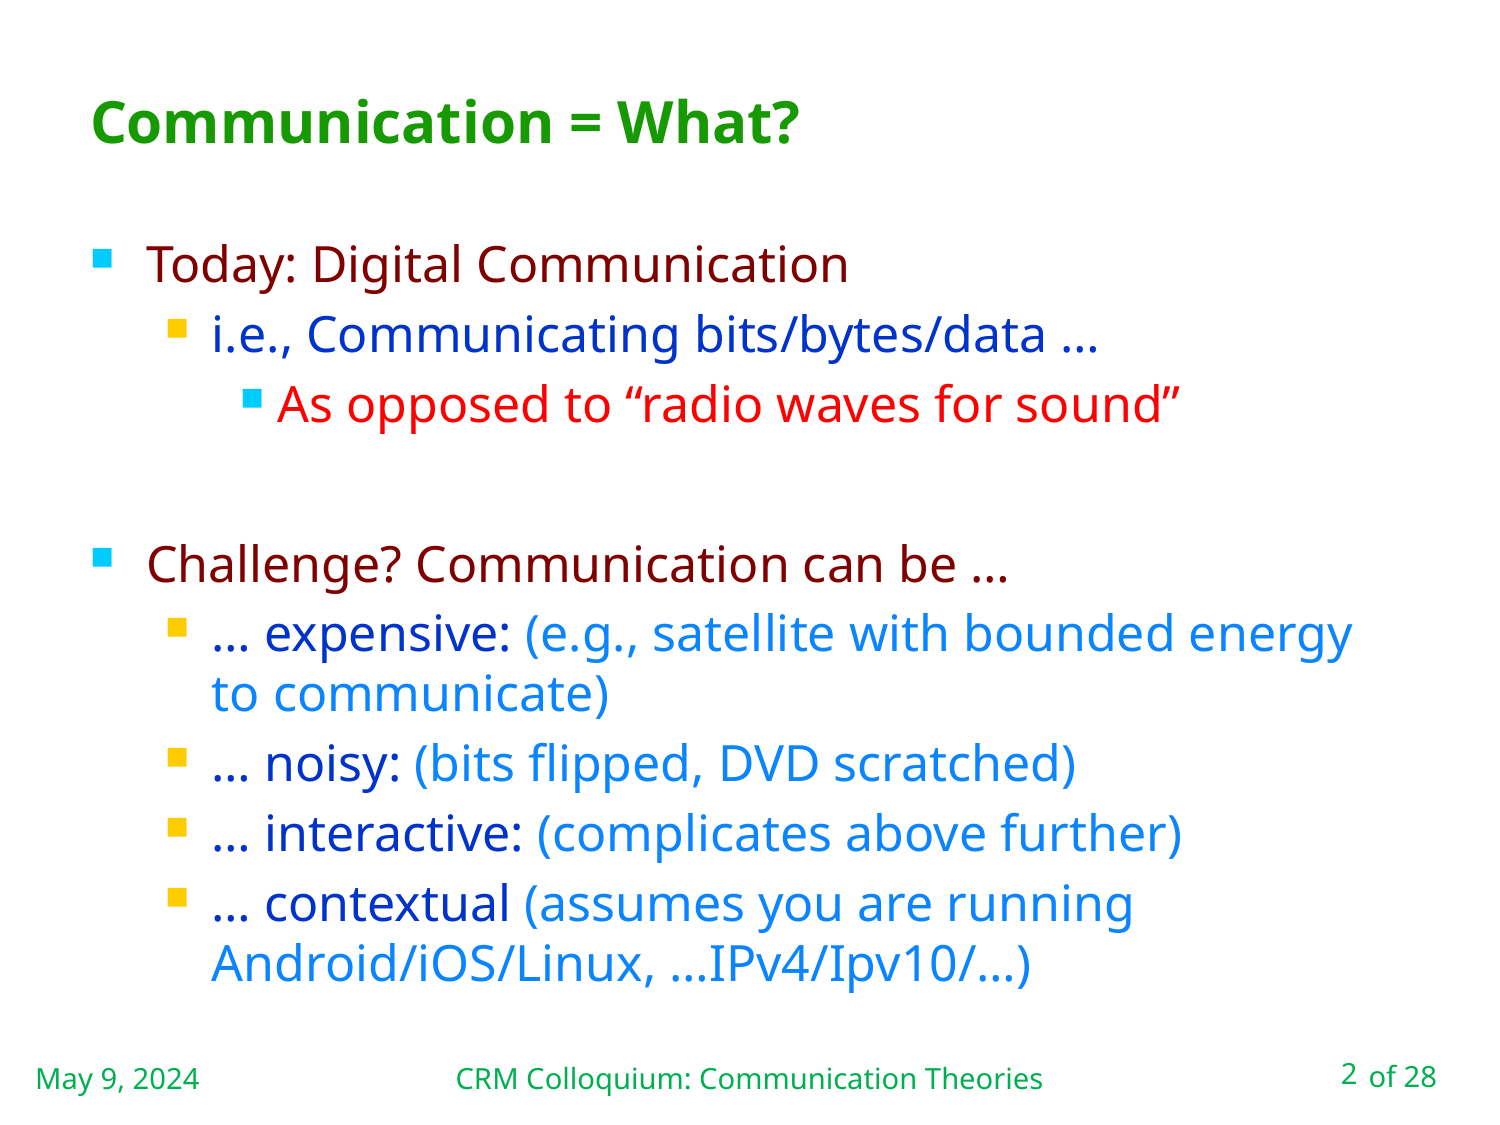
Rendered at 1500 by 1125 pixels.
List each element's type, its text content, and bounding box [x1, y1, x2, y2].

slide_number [20, 1024, 360, 1103]
list Today: Digital Communication i.e., Communicating bits/bytes/data … As opposed to “radio waves for sound” Challenge? Communication can be … … expensive: (e.g., satellite with bounded energy to communicate) … noisy: (bits flipped, DVD scratched) … interactive: (complicates above further) … contextual (assumes you are running Android/iOS/Linux, …IPv4/Ipv10/…) [75, 224, 1425, 1000]
footer CRM Colloquium: Communication Theories [360, 1024, 1140, 1103]
title Communication = What? [75, 62, 1425, 163]
slide_number 2 [1147, 1024, 1373, 1103]
